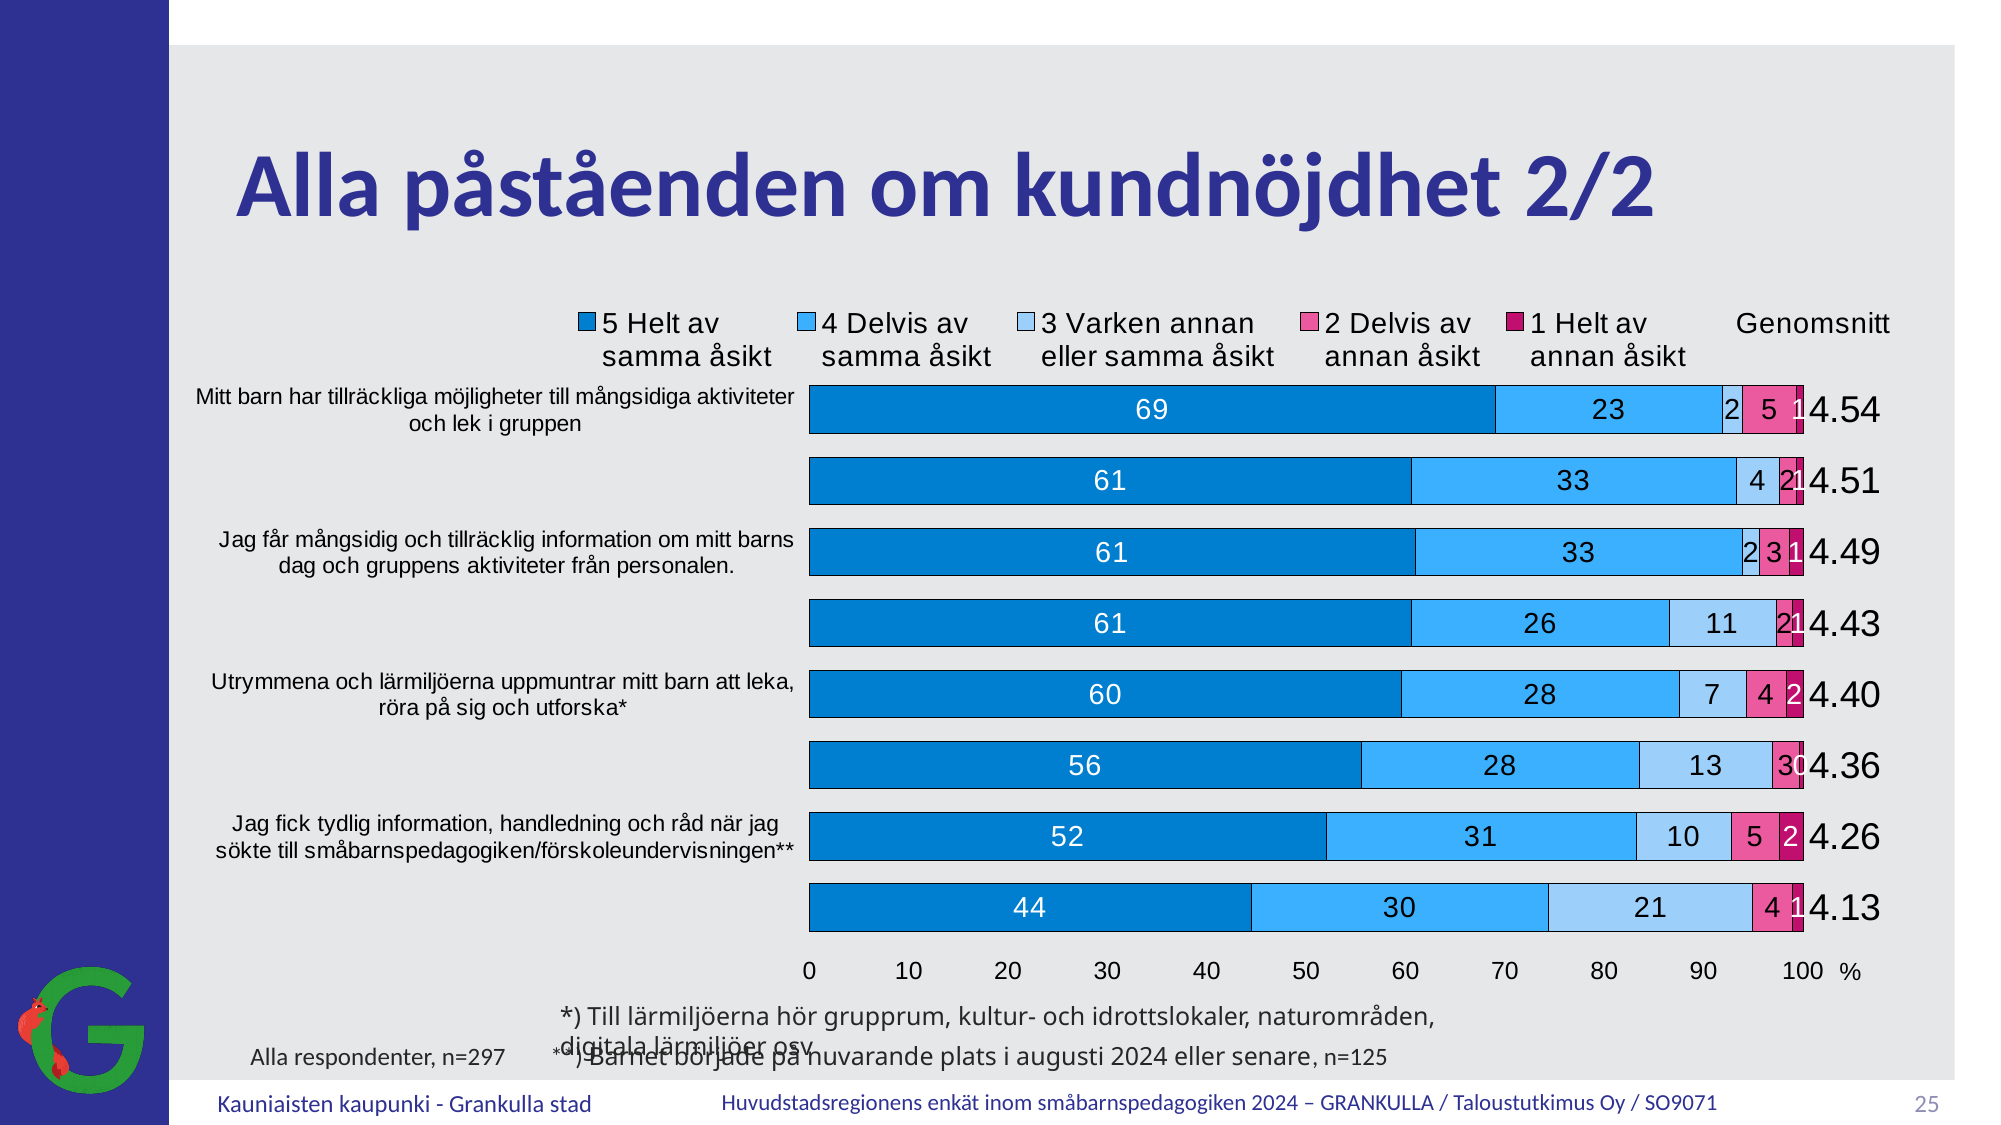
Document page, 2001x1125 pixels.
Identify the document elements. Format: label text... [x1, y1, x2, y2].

picture [11, 958, 158, 1103]
text_box *) Till lärmiljöerna hör grupprum, kultur- och idrottslokaler, naturområden, digitala lärmiljöer osv [545, 993, 1545, 1068]
slide_number 25 [1844, 1079, 1955, 1125]
title Alla påståenden om kundnöjdhet 2/2 [221, 78, 1947, 296]
text_box Alla respondenter, n=297 **) Barnet började på nuvarande plats i augusti 2024 eller senare, n=125 [235, 1036, 1874, 1078]
chart [195, 284, 1921, 993]
